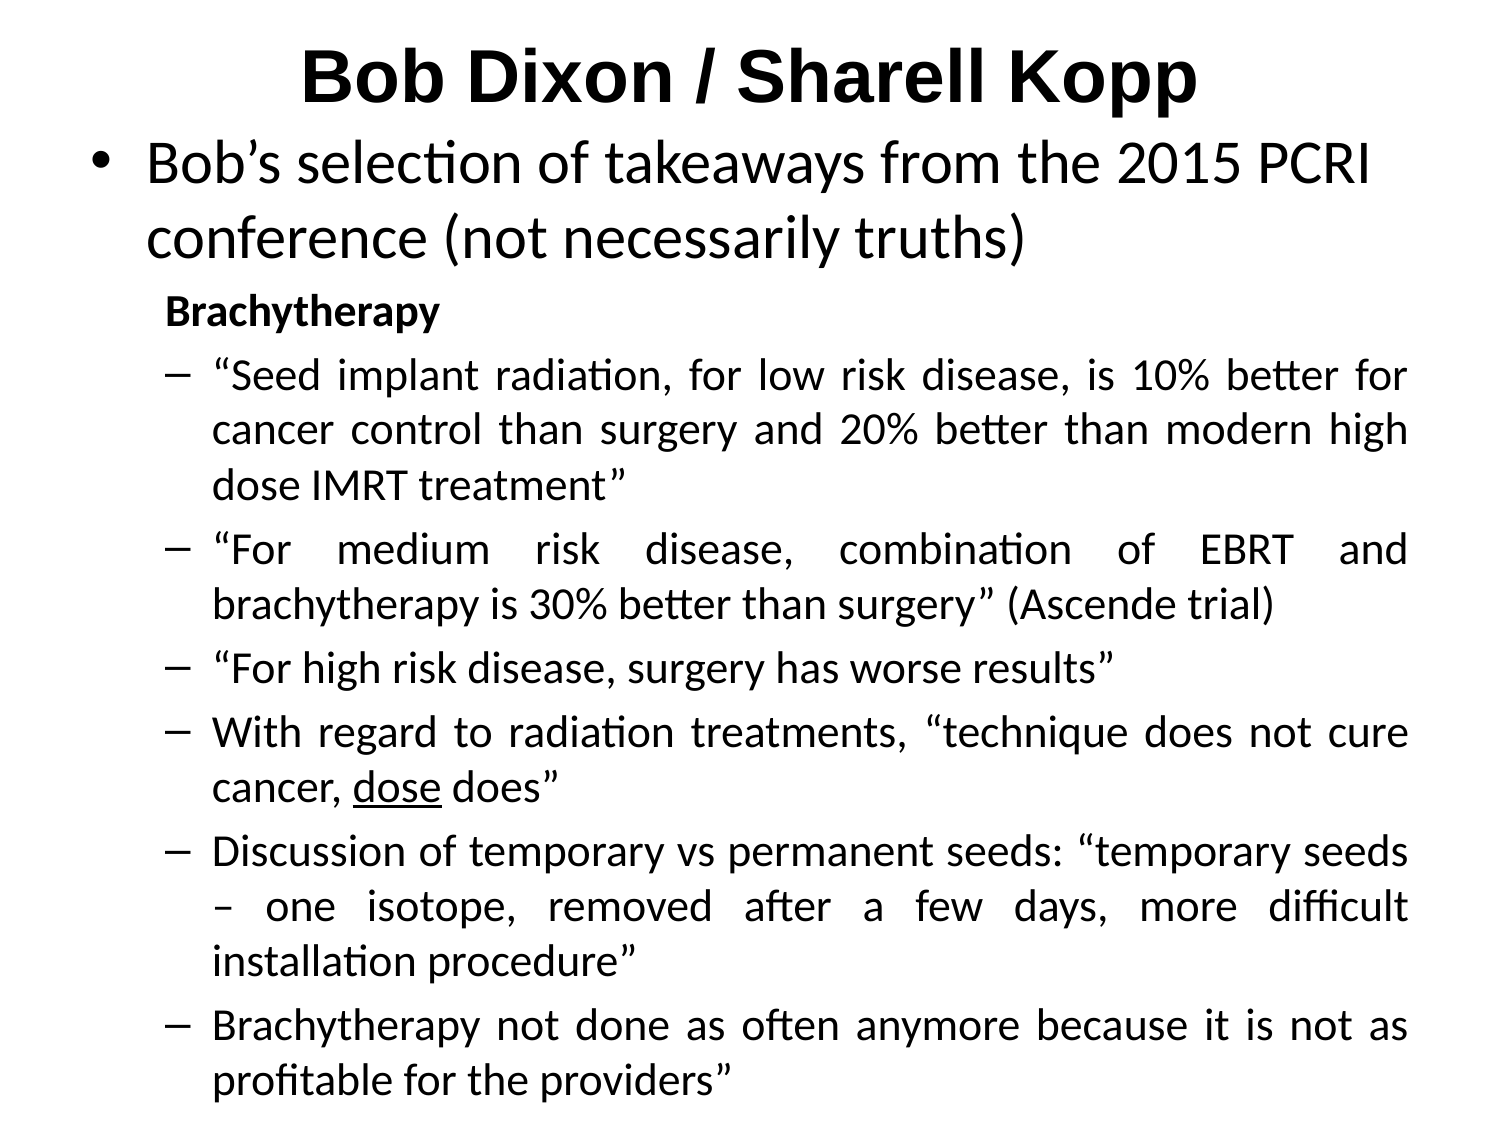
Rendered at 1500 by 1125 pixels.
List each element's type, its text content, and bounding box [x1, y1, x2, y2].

list Bob’s selection of takeaways from the 2015 PCRI conference (not necessarily truths) Brachytherapy “Seed implant radiation, for low risk disease, is 10% better for cancer control than surgery and 20% better than modern high dose IMRT treatment” “For medium risk disease, combination of EBRT and brachytherapy is 30% better than surgery” (Ascende trial) “For high risk disease, surgery has worse results” With regard to radiation treatments, “technique does not cure cancer, dose does” Discussion of temporary vs permanent seeds: “temporary seeds – one isotope, removed after a few days, more difficult installation procedure” Brachytherapy not done as often anymore because it is not as profitable for the providers” [75, 113, 1425, 1059]
title Bob Dixon / Sharell Kopp [75, 19, 1425, 113]
